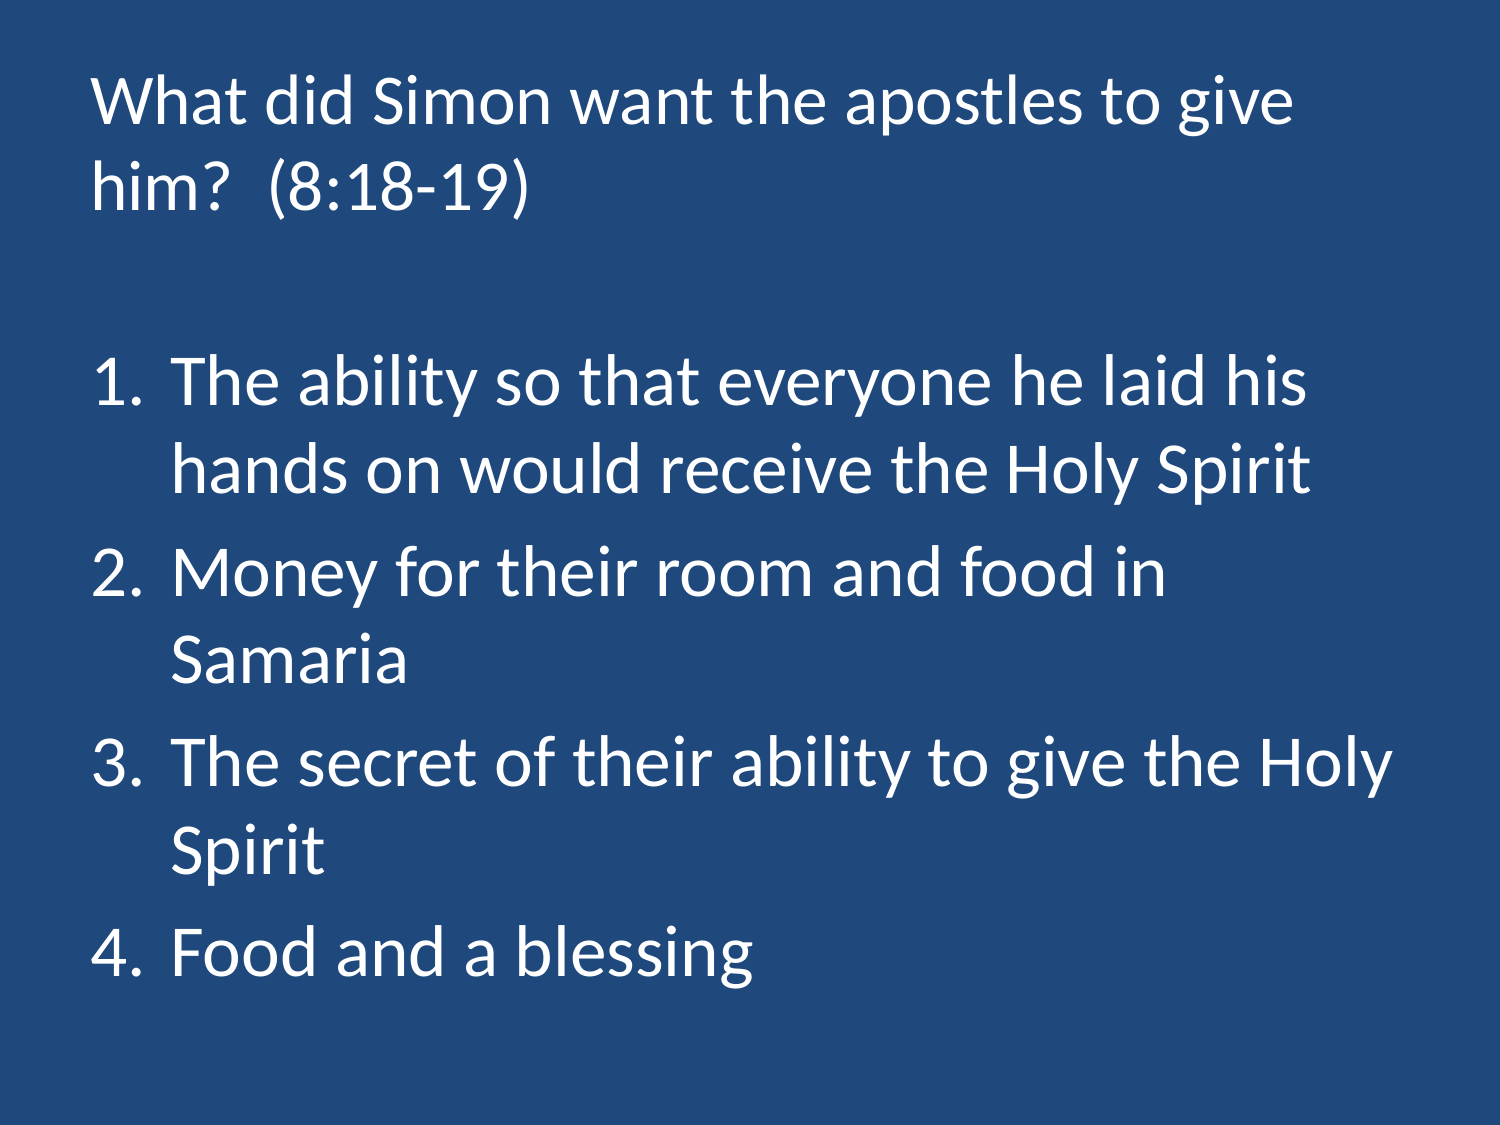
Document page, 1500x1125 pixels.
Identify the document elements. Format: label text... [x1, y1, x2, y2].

title What did Simon want the apostles to give him? (8:18-19) [75, 45, 1425, 233]
list The ability so that everyone he laid his hands on would receive the Holy Spirit Money for their room and food in Samaria The secret of their ability to give the Holy Spirit Food and a blessing [75, 324, 1425, 1005]
